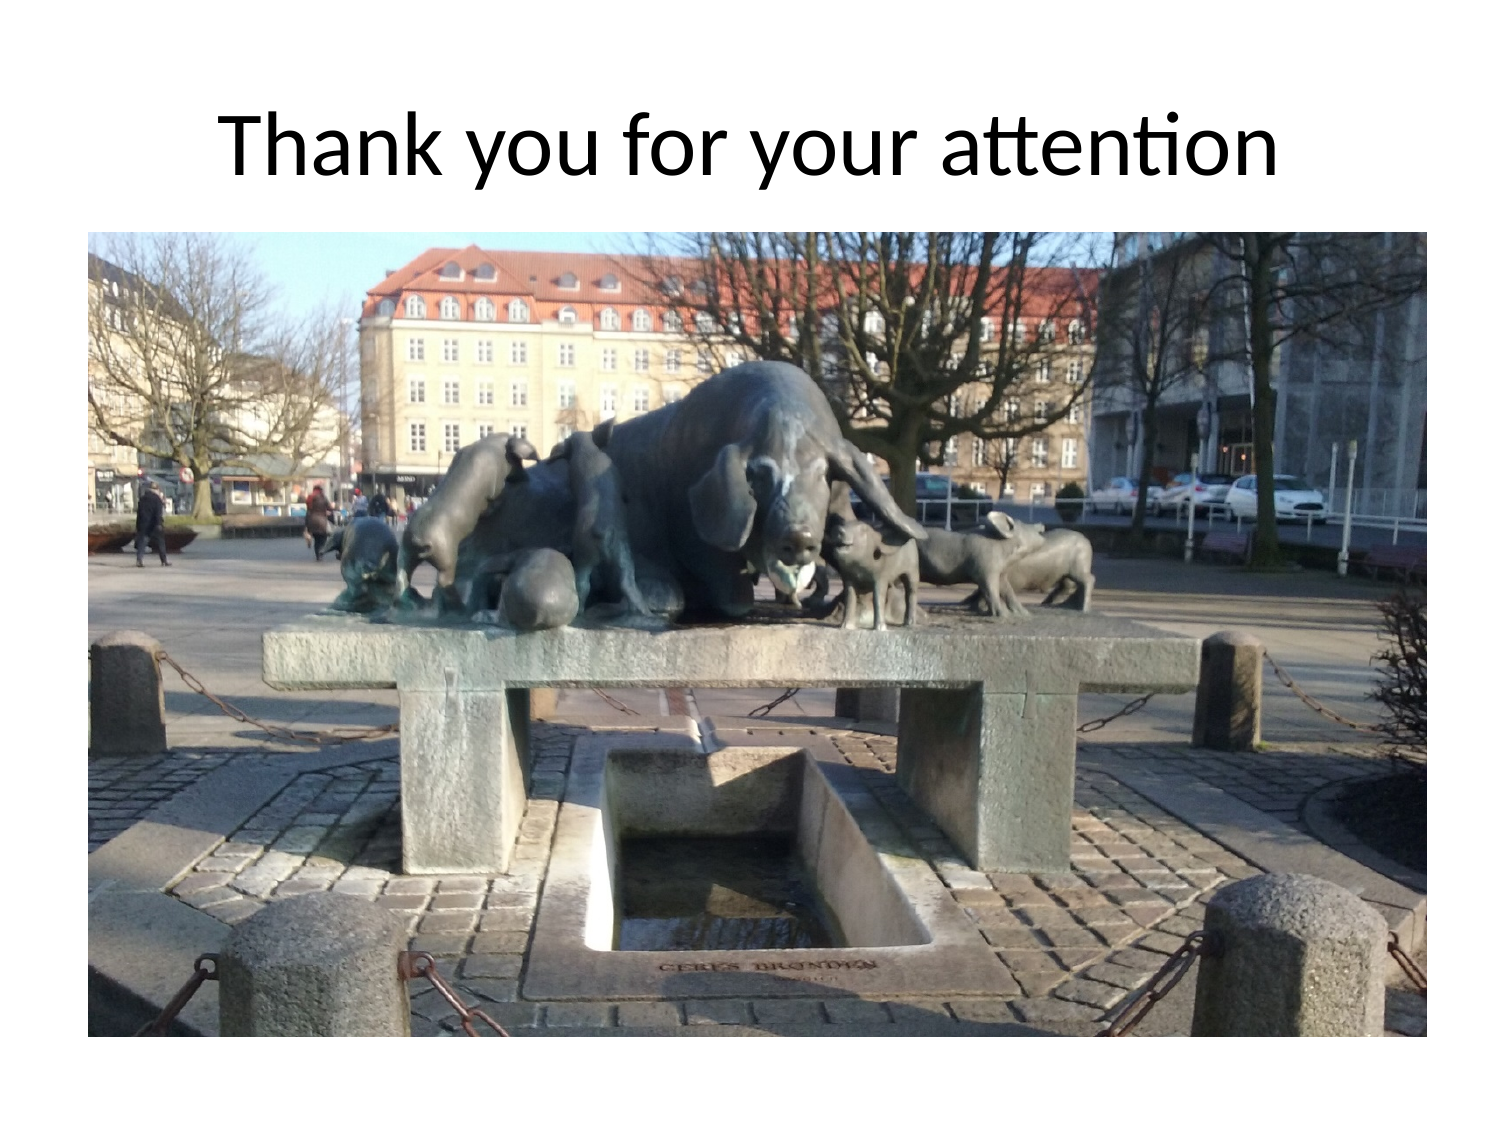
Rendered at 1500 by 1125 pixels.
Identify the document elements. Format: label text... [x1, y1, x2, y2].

picture [88, 232, 1428, 1037]
title Thank you for your attention [75, 45, 1425, 233]
